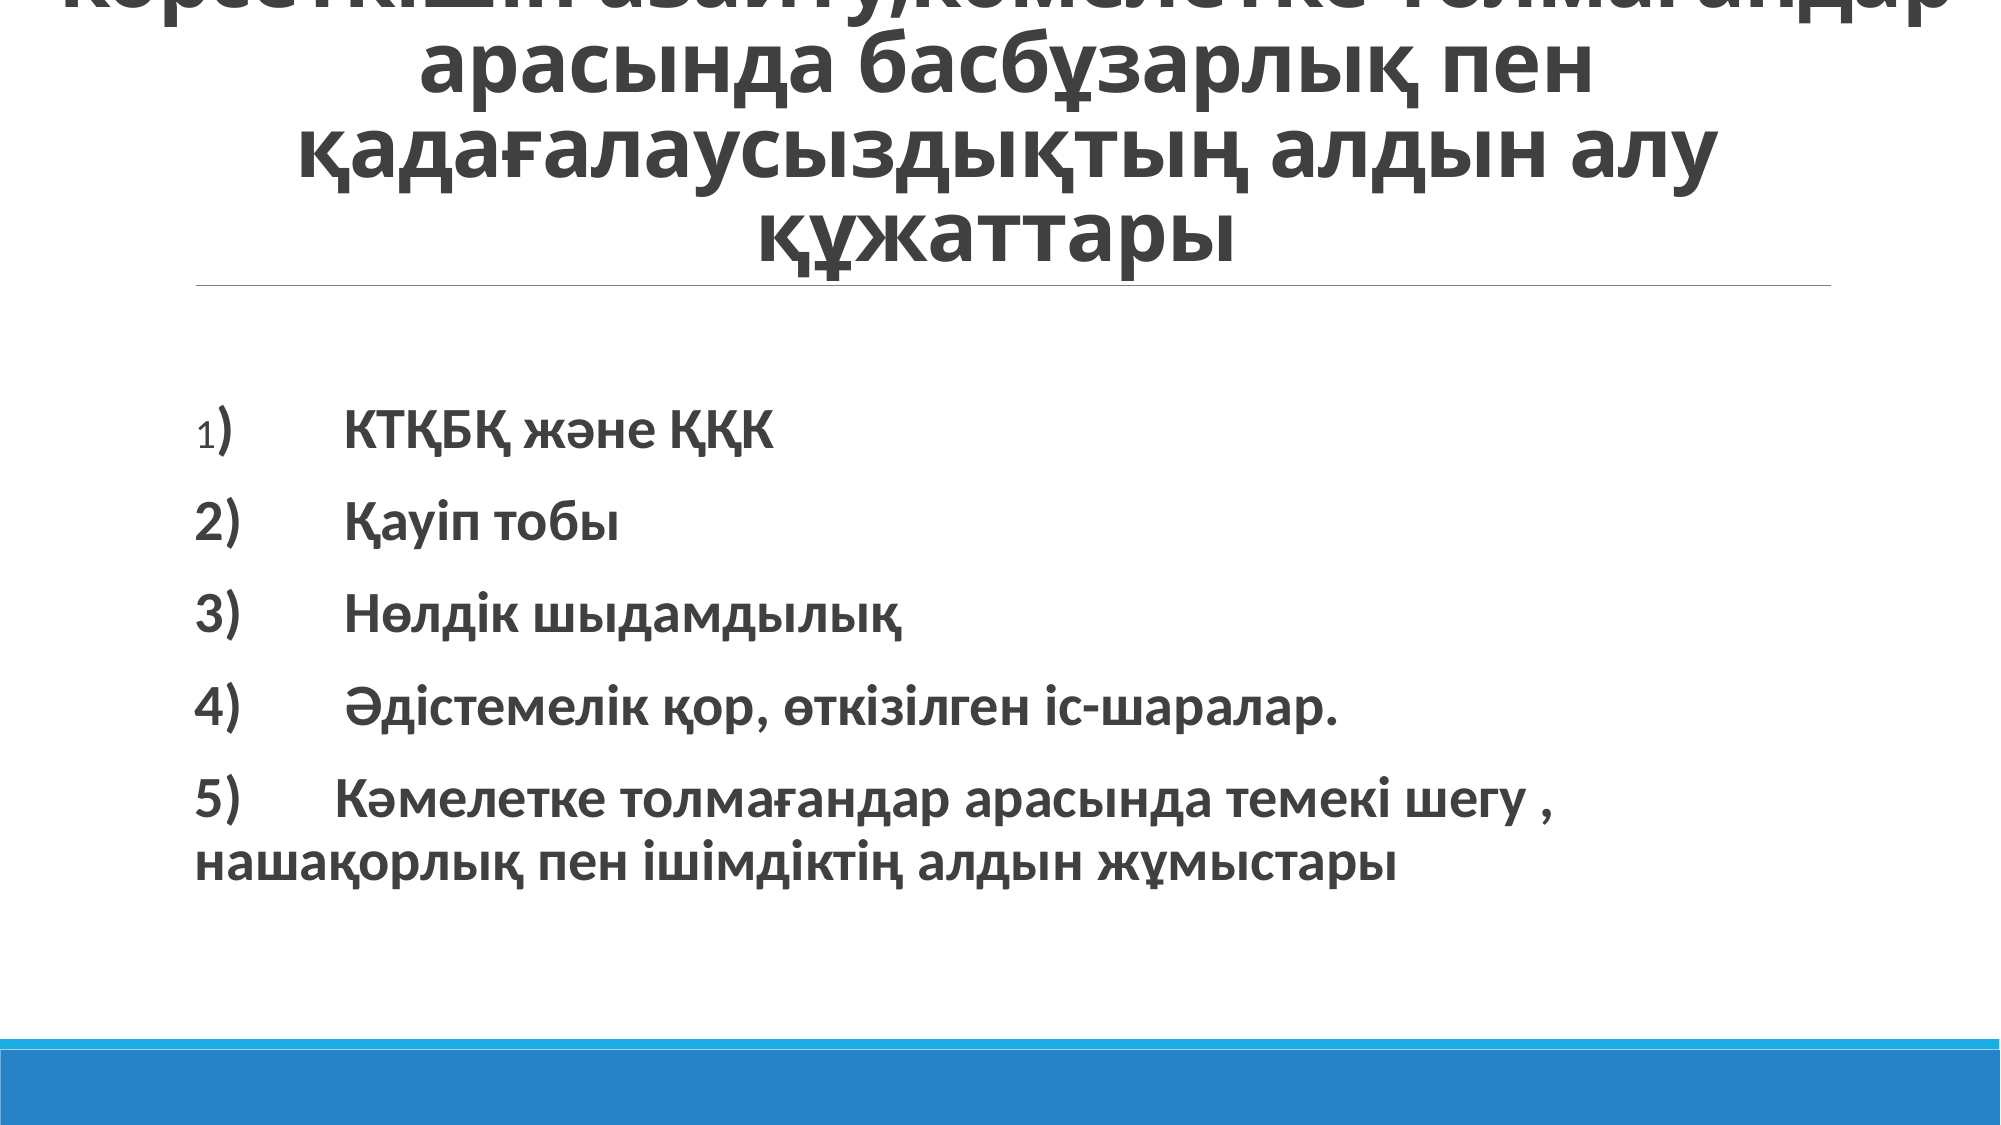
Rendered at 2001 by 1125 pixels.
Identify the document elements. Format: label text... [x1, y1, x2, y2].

title Жасөспірімдер арасындағы қылмыстық көрсеткішін азайту,кәмелетке толмағандар арасында басбұзарлық пен қадағалаусыздықтың алдын алу құжаттары [36, 47, 1977, 357]
list 1) КТҚБҚ және ҚҚК 2) Қауіп тобы 3) Нөлдік шыдамдылық 4) Әдістемелік қор, өткізілген іс-шаралар. 5) Кәмелетке толмағандар арасында темекі шегу , нашақорлық пен ішімдіктің алдын жұмыстары [179, 390, 1831, 963]
